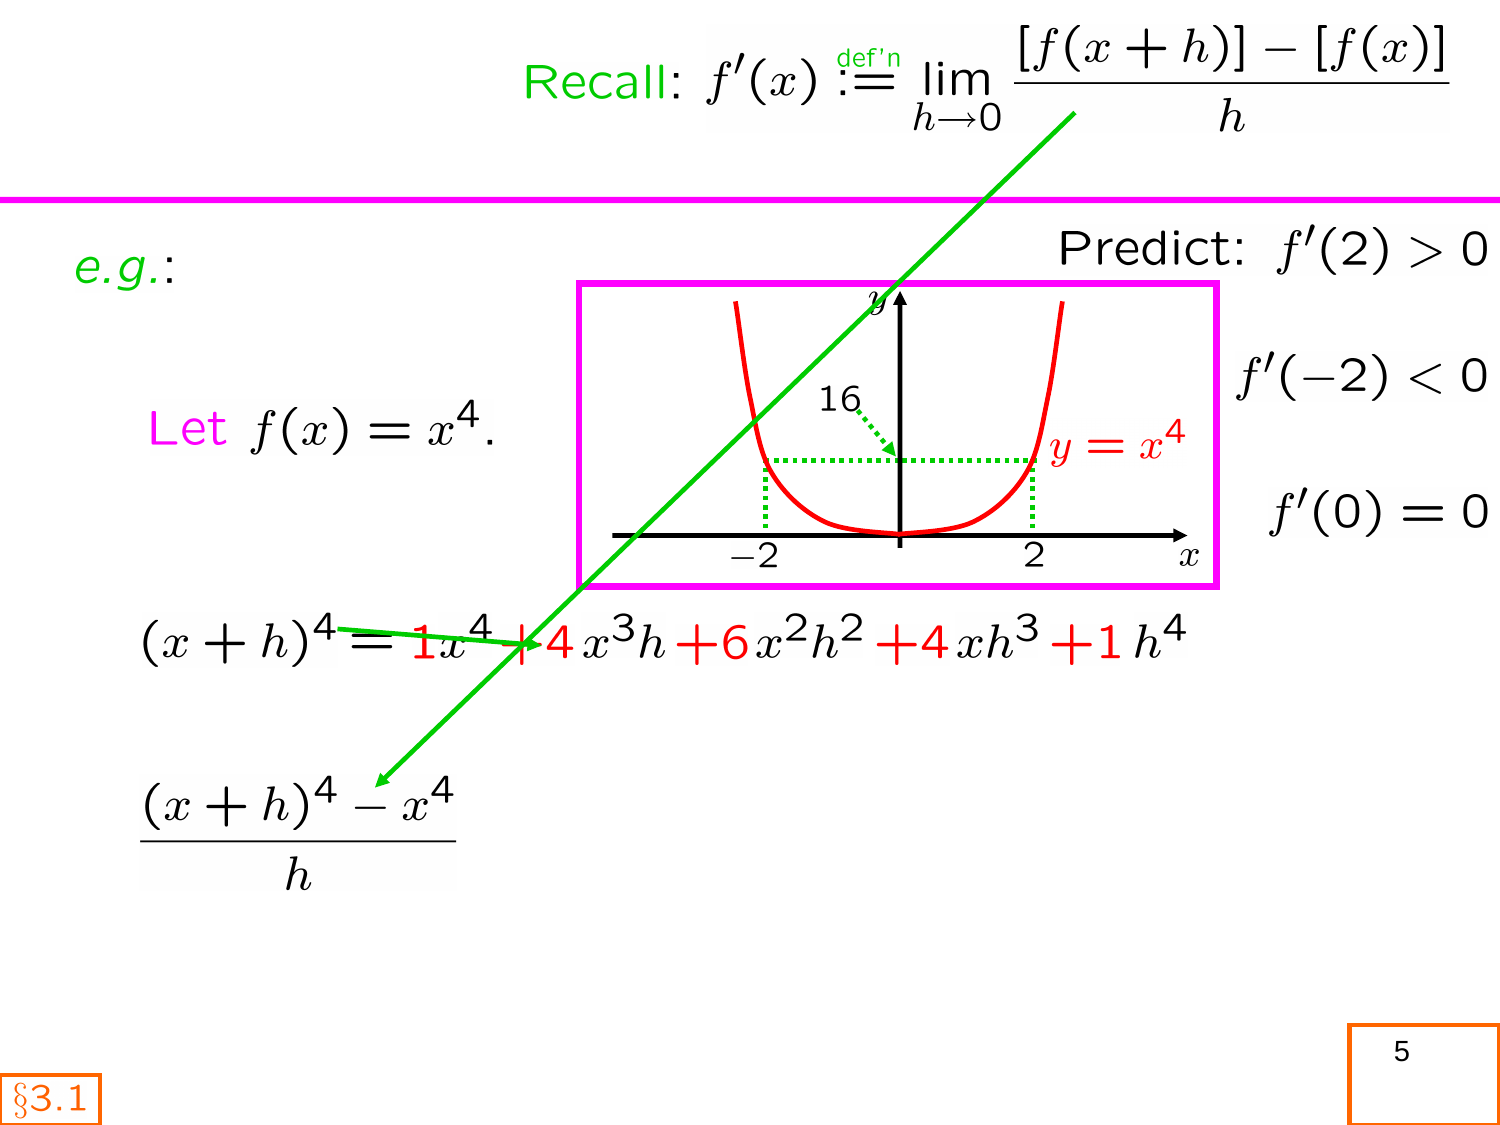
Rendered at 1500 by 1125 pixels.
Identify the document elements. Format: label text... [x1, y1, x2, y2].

text_box [0, 1074, 100, 1125]
picture [581, 612, 666, 659]
picture [499, 624, 575, 666]
picture [349, 646, 394, 651]
picture [1049, 624, 1120, 666]
picture [706, 24, 1451, 133]
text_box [337, 628, 542, 646]
picture [1235, 351, 1488, 403]
picture [412, 646, 435, 659]
picture [438, 646, 492, 659]
picture [1268, 486, 1488, 538]
picture [13, 1080, 87, 1119]
picture [674, 624, 748, 666]
picture [1059, 224, 1488, 276]
picture [874, 624, 950, 666]
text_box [578, 283, 1217, 587]
picture [754, 612, 863, 659]
picture [412, 624, 435, 628]
picture [74, 255, 174, 293]
text_box [1349, 1025, 1500, 1125]
picture [524, 62, 679, 99]
picture [139, 774, 457, 891]
picture [438, 612, 492, 628]
picture [1134, 612, 1188, 659]
slide_number 5 [1074, 1024, 1425, 1103]
picture [955, 612, 1038, 659]
picture [149, 399, 494, 456]
picture [142, 612, 338, 668]
